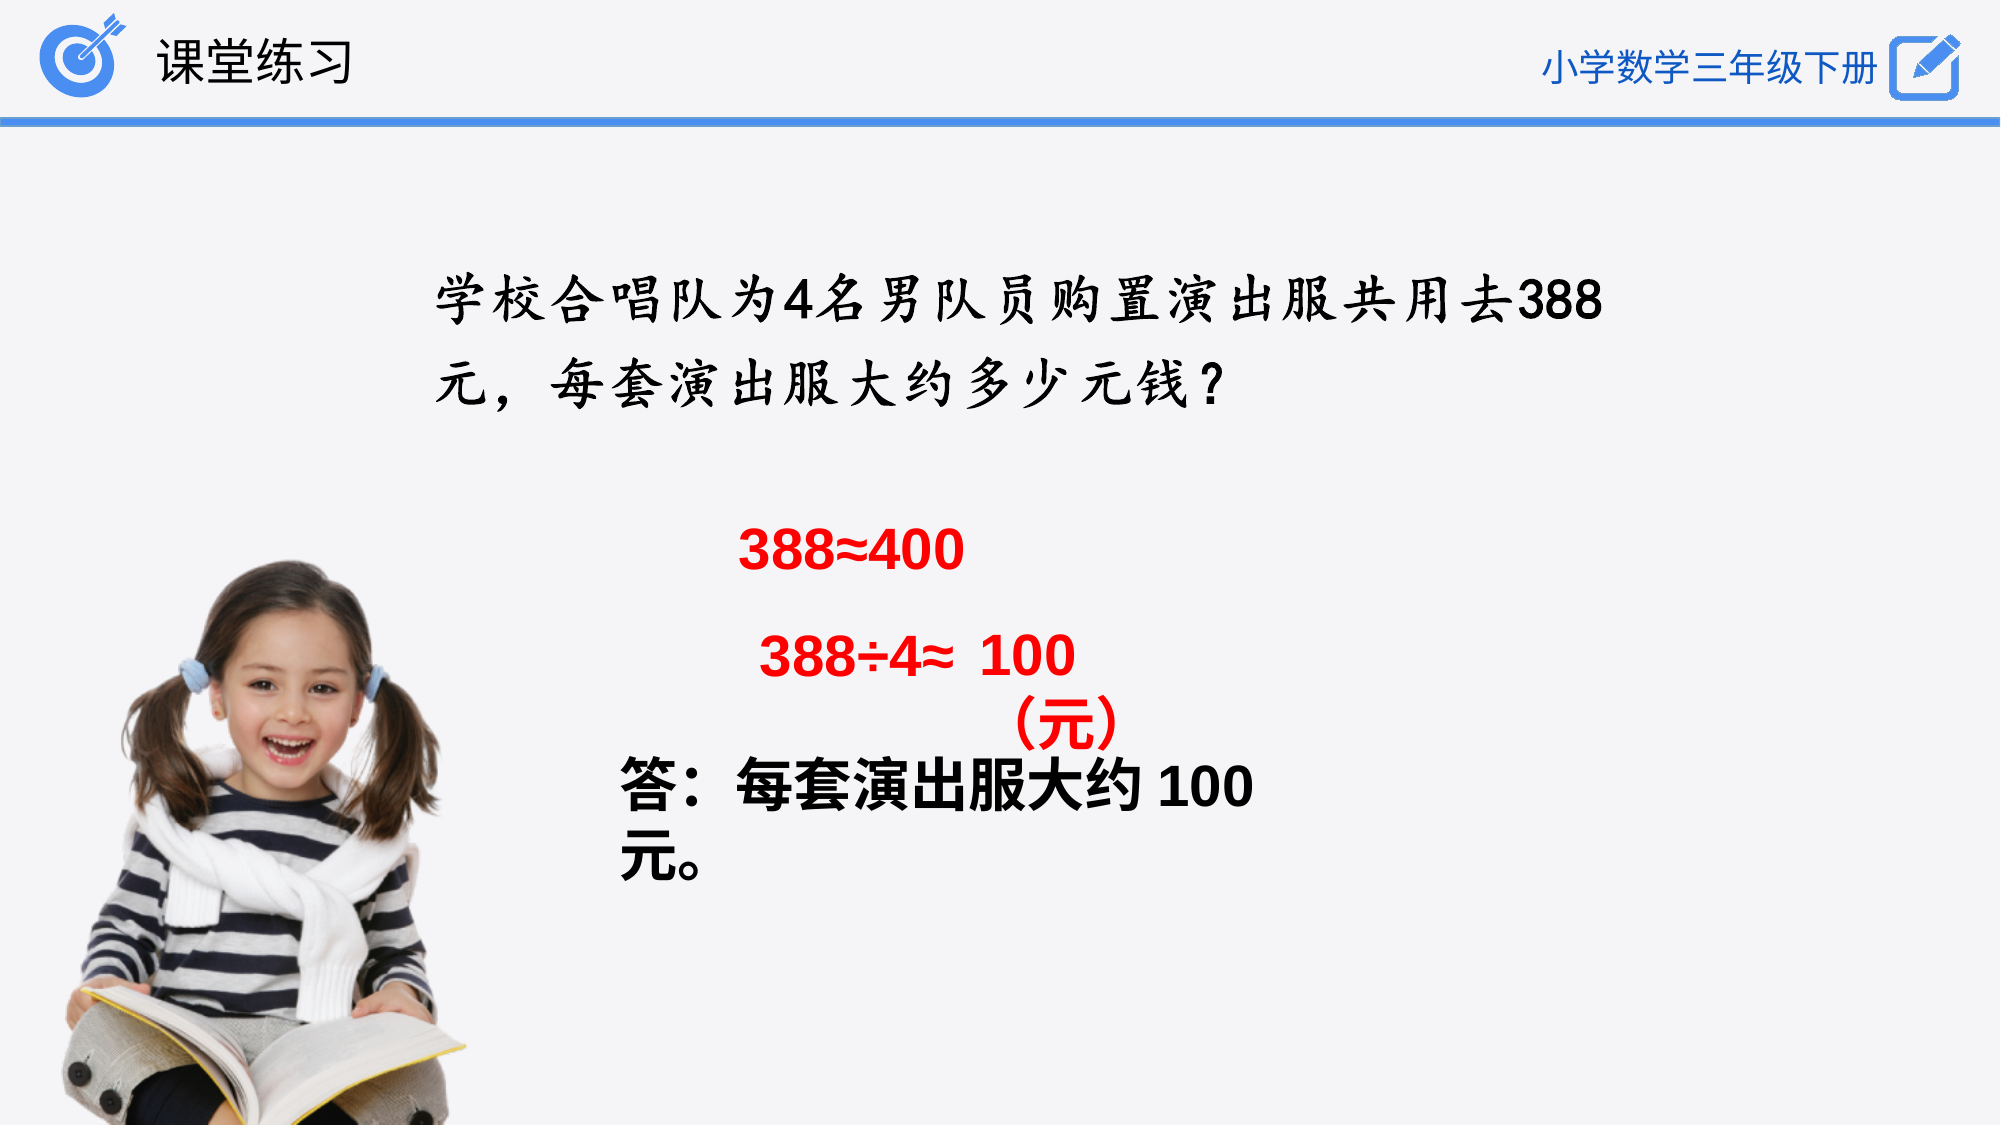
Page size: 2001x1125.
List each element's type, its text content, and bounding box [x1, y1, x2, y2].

text_box [1518, 278, 1543, 319]
text_box [612, 283, 659, 323]
text_box [880, 274, 919, 323]
text_box [783, 361, 806, 405]
text_box [807, 359, 839, 407]
text_box [850, 359, 896, 406]
text_box [436, 291, 481, 325]
text_box [1546, 279, 1572, 319]
text_box [1181, 274, 1216, 295]
text_box [937, 279, 954, 322]
text_box 100（元） [964, 609, 1243, 740]
text_box [905, 389, 928, 402]
text_box [731, 273, 774, 323]
text_box [497, 395, 508, 412]
text_box [675, 358, 718, 379]
text_box [437, 271, 484, 300]
text_box [1406, 276, 1447, 324]
text_box [946, 278, 986, 320]
text_box [1026, 370, 1033, 385]
text_box [1054, 367, 1067, 375]
text_box [1178, 288, 1211, 323]
text_box [1232, 273, 1271, 322]
text_box [561, 304, 590, 324]
text_box [682, 278, 722, 320]
picture [44, 553, 476, 1125]
text_box [1173, 277, 1182, 286]
text_box 课堂练习 [140, 23, 371, 98]
text_box [673, 279, 690, 322]
text_box [1040, 357, 1048, 385]
text_box [999, 288, 1033, 325]
text_box 388÷4≈ [745, 610, 964, 696]
text_box [1206, 396, 1215, 404]
text_box [930, 382, 938, 391]
text_box [734, 358, 772, 406]
text_box [436, 371, 486, 405]
text_box [632, 275, 657, 297]
text_box [1168, 290, 1177, 297]
text_box [1460, 273, 1513, 323]
text_box [1169, 299, 1181, 319]
text_box [550, 356, 604, 410]
text_box [1282, 275, 1337, 322]
text_box 388≈400 [723, 504, 981, 589]
text_box [1081, 371, 1131, 405]
text_box [966, 356, 1008, 409]
text_box [1002, 274, 1032, 290]
text_box [1094, 361, 1115, 368]
text_box [611, 357, 663, 409]
text_box [671, 383, 683, 403]
text_box [1136, 359, 1187, 408]
text_box [1110, 274, 1159, 322]
text_box [492, 274, 546, 323]
text_box [1576, 279, 1602, 319]
text_box [1343, 274, 1396, 323]
text_box [1201, 362, 1222, 393]
text_box 答：每套演出服大约100元。 [604, 740, 1313, 895]
text_box [551, 274, 604, 306]
text_box [449, 361, 470, 368]
text_box [700, 396, 713, 408]
text_box [680, 372, 713, 408]
text_box [1023, 375, 1058, 409]
text_box [446, 276, 454, 286]
text_box [1051, 274, 1099, 323]
text_box [455, 275, 463, 285]
text_box [670, 374, 679, 382]
text_box [926, 359, 951, 407]
text_box [907, 361, 929, 391]
text_box [784, 279, 813, 319]
text_box [815, 272, 863, 323]
